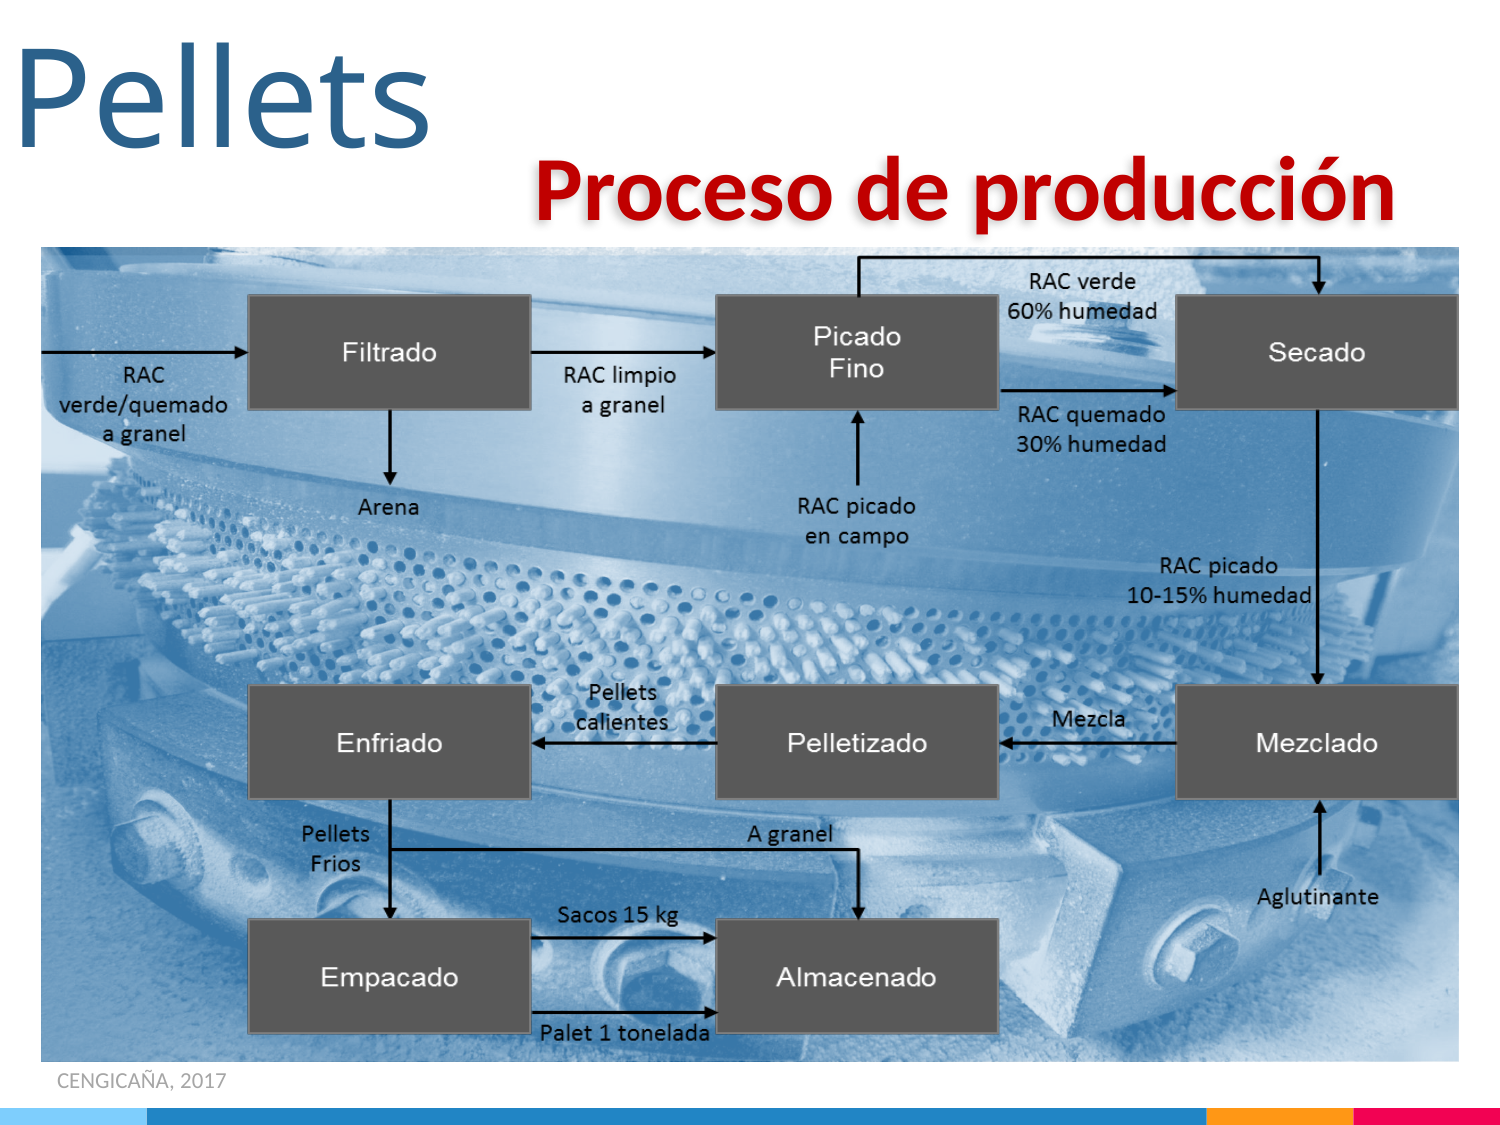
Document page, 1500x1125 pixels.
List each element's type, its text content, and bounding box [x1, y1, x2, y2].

text_box CENGICAÑA, 2017 [42, 1070, 243, 1101]
text_box Pellets [0, 3, 450, 183]
text_box Proceso de producción [520, 121, 1414, 246]
picture [41, 247, 1459, 1062]
